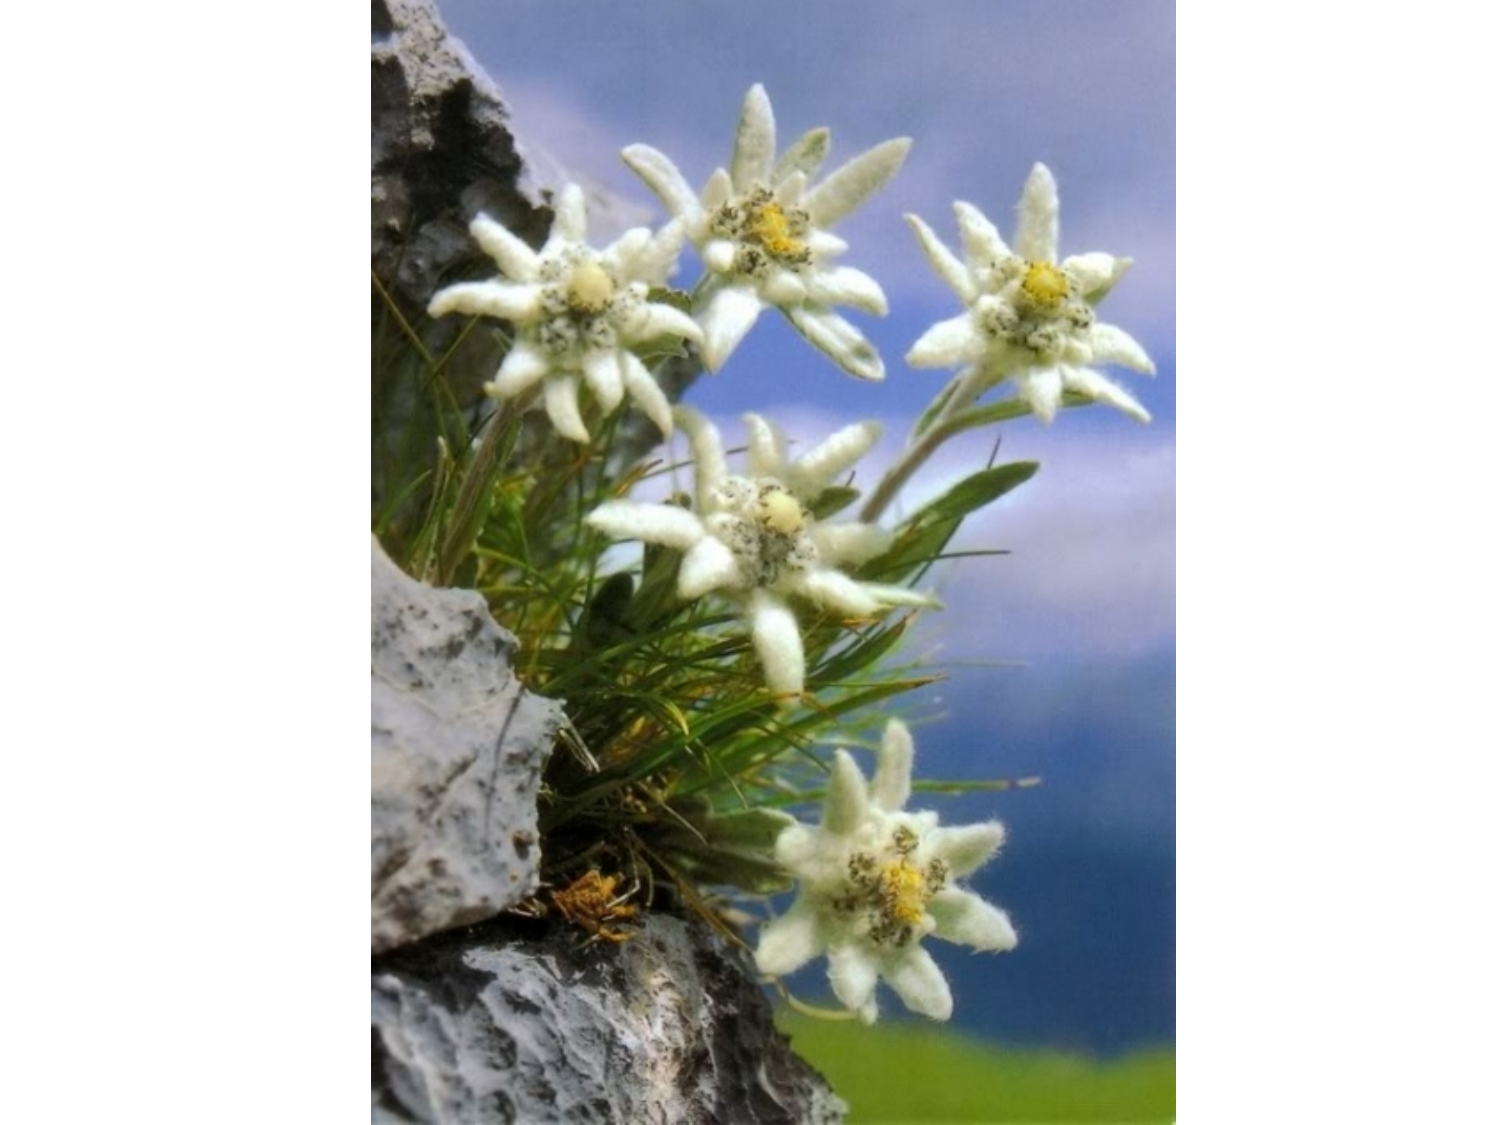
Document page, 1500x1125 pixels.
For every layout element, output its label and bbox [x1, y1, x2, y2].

picture [371, 0, 1176, 1125]
